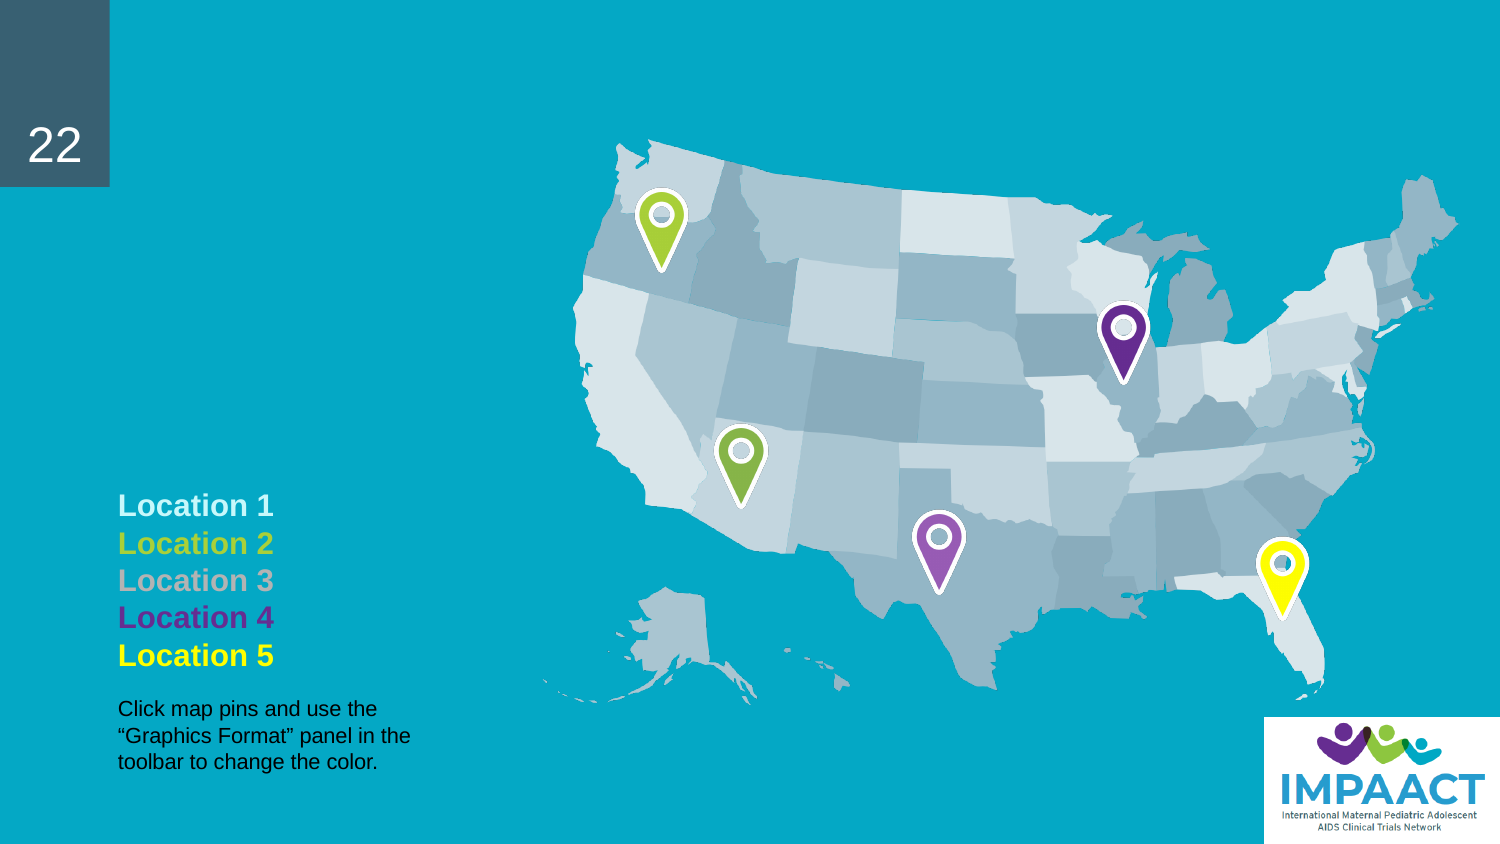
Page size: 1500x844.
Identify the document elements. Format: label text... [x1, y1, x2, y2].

picture [1067, 286, 1181, 400]
text_box Location 1 Location 2 Location 3 Location 4 Location 5 [103, 478, 364, 680]
picture [1264, 717, 1500, 844]
picture [604, 173, 718, 287]
text_box Click map pins and use the “Graphics Format” panel in the toolbar to change the color. [103, 687, 445, 808]
picture [882, 495, 996, 609]
picture [684, 409, 798, 523]
picture [1226, 521, 1340, 635]
